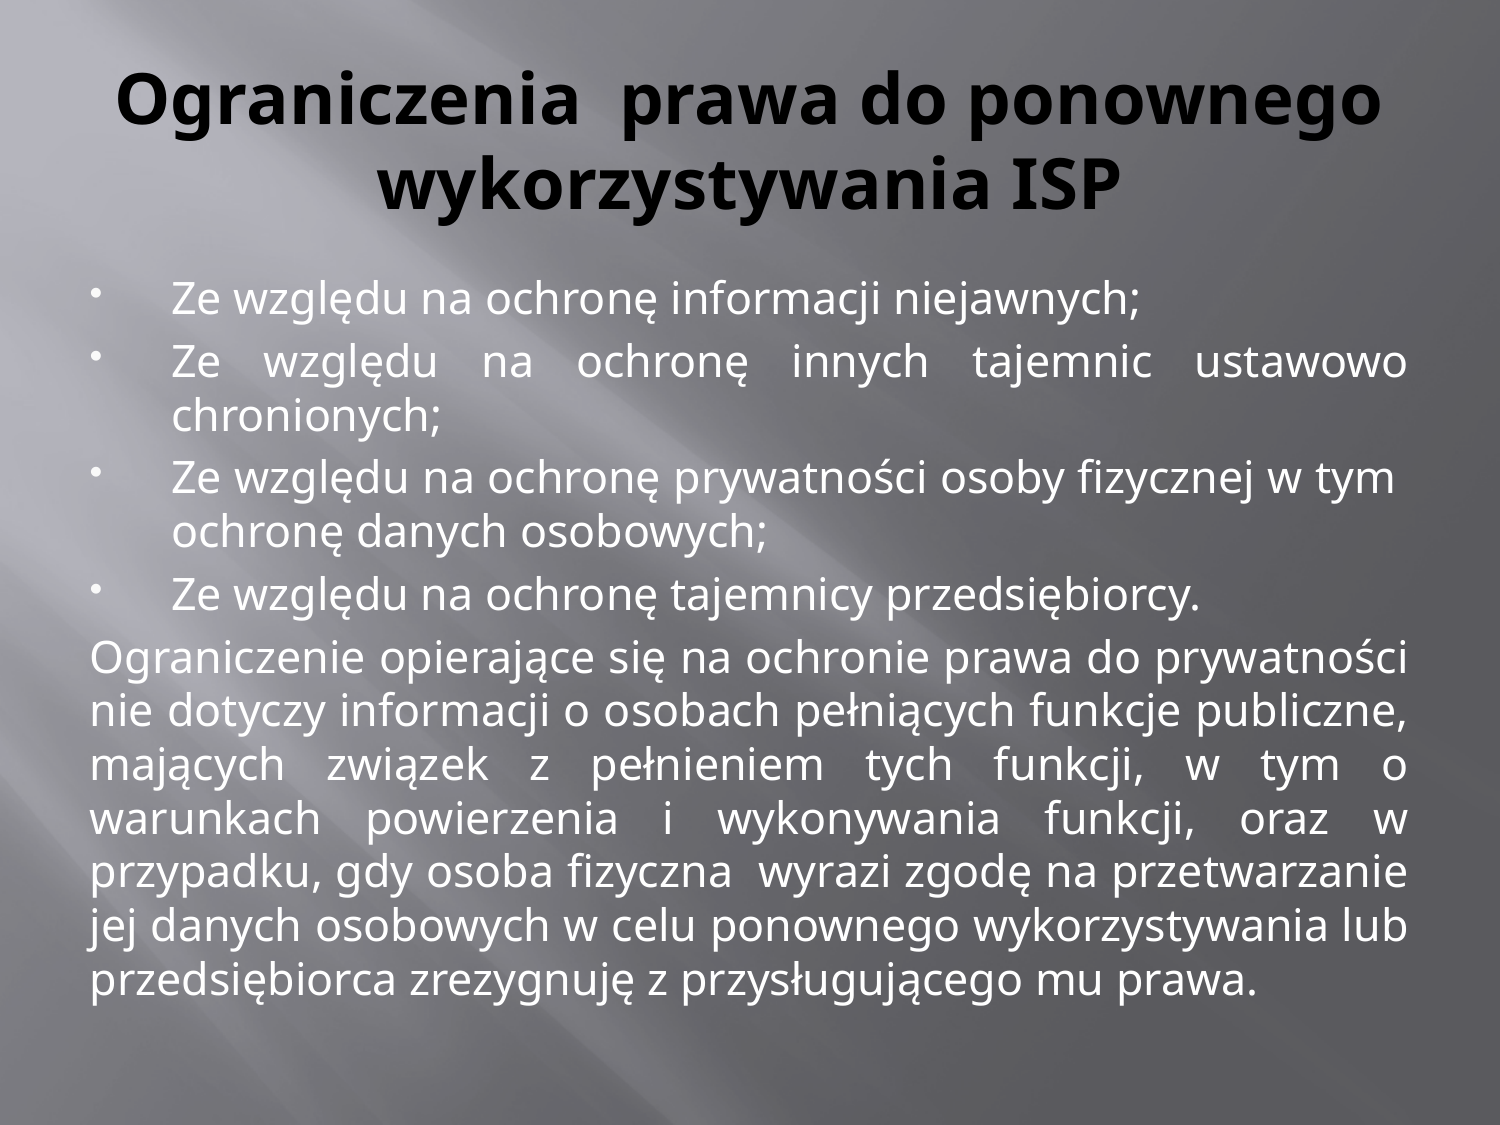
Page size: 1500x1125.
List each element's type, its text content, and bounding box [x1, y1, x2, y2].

title Ograniczenia prawa do ponownego wykorzystywania ISP [75, 45, 1425, 233]
list Ze względu na ochronę informacji niejawnych; Ze względu na ochronę innych tajemnic ustawowo chronionych; Ze względu na ochronę prywatności osoby fizycznej w tym ochronę danych osobowych; Ze względu na ochronę tajemnicy przedsiębiorcy. Ograniczenie opierające się na ochronie prawa do prywatności nie dotyczy informacji o osobach pełniących funkcje publiczne, mających związek z pełnieniem tych funkcji, w tym o warunkach powierzenia i wykonywania funkcji, oraz w przypadku, gdy osoba fizyczna wyrazi zgodę na przetwarzanie jej danych osobowych w celu ponownego wykorzystywania lub przedsiębiorca zrezygnuję z przysługującego mu prawa. [75, 262, 1425, 1035]
